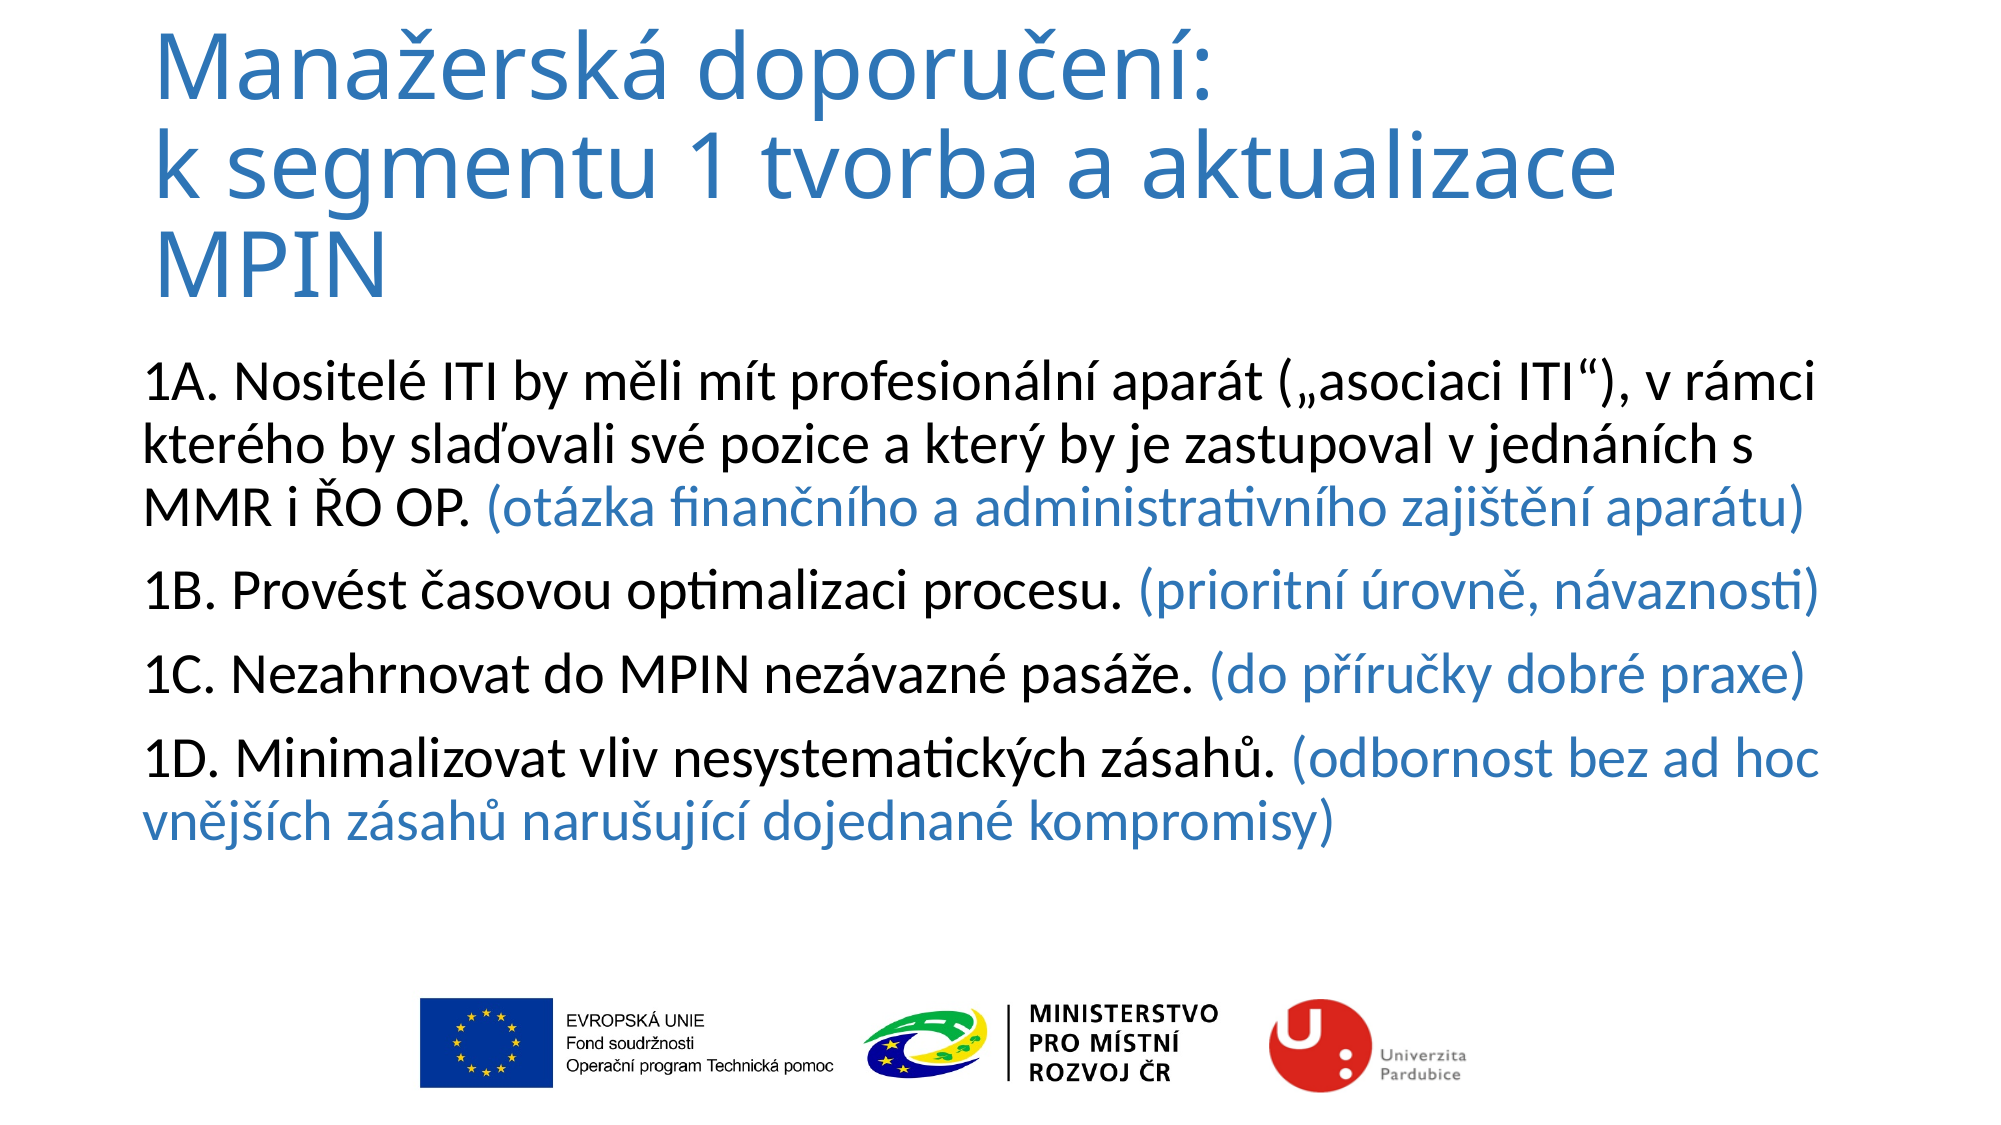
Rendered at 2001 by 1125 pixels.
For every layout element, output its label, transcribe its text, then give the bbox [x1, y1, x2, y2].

title Manažerská doporučení: k segmentu 1 tvorba a aktualizace MPIN [137, 59, 1863, 278]
list 1A. Nositelé ITI by měli mít profesionální aparát („asociaci ITI“), v rámci kterého by slaďovali své pozice a který by je zastupoval v jednáních s MMR i ŘO OP. (otázka finančního a administrativního zajištění aparátu) 1B. Provést časovou optimalizaci procesu. (prioritní úrovně, návaznosti) 1C. Nezahrnovat do MPIN nezávazné pasáže. (do příručky dobré praxe) 1D. Minimalizovat vliv nesystematických zásahů. (odbornost bez ad hoc vnějších zásahů narušující dojednané kompromisy) [127, 342, 1853, 932]
picture [390, 968, 1493, 1117]
